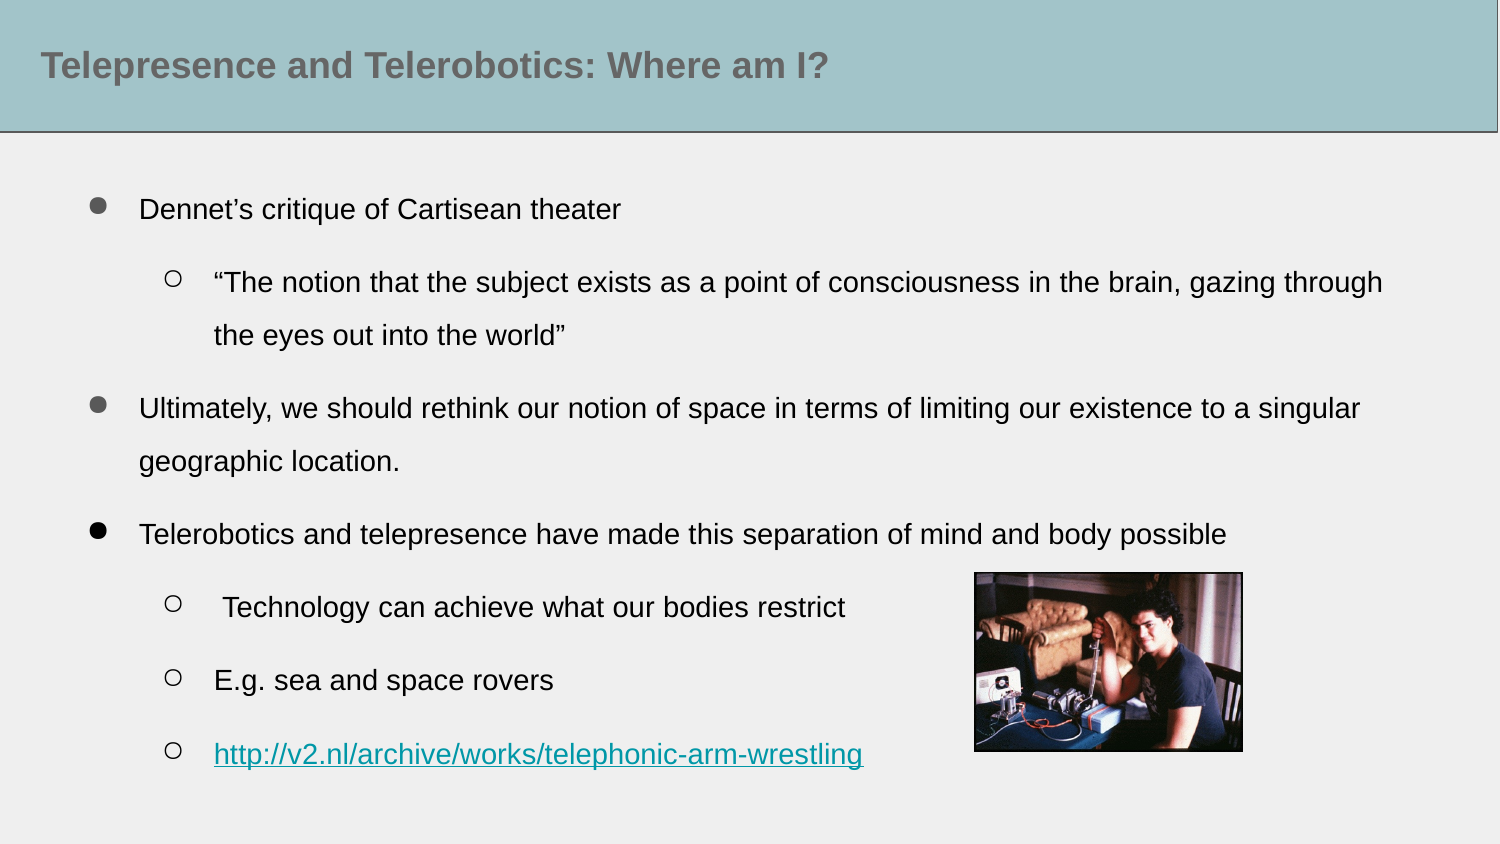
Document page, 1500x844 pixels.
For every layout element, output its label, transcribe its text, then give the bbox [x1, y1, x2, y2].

text_box Telepresence and Telerobotics: Where am I? [25, 21, 1402, 106]
picture [973, 572, 1243, 752]
list Dennet’s critique of Cartisean theater “The notion that the subject exists as a point of consciousness in the brain, gazing through the eyes out into the world” Ultimately, we should rethink our notion of space in terms of limiting our existence to a singular geographic location. Telerobotics and telepresence have made this separation of mind and body possible Technology can achieve what our bodies restrict E.g. sea and space rovers http://v2.nl/archive/works/telephonic-arm-wrestling [48, 157, 1447, 719]
text_box [0, 0, 1498, 133]
